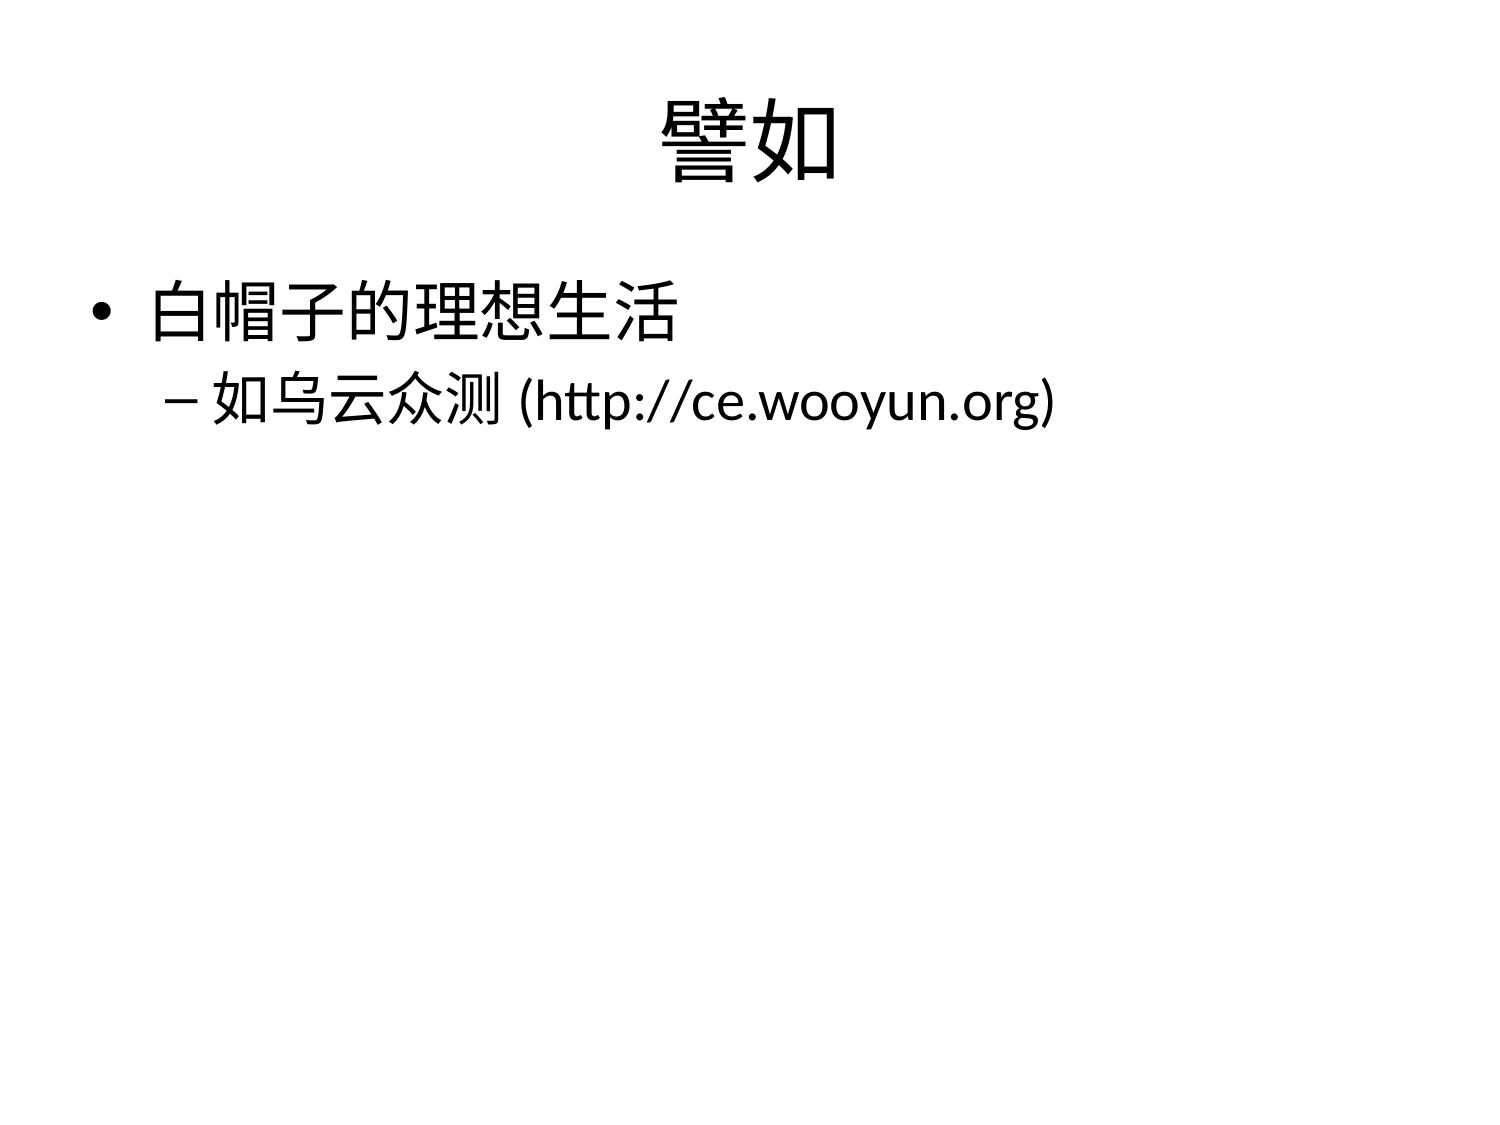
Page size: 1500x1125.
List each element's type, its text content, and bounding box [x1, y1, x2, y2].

title 譬如 [75, 45, 1425, 233]
list 白帽子的理想生活 如乌云众测(http://ce.wooyun.org) [75, 262, 1425, 1005]
